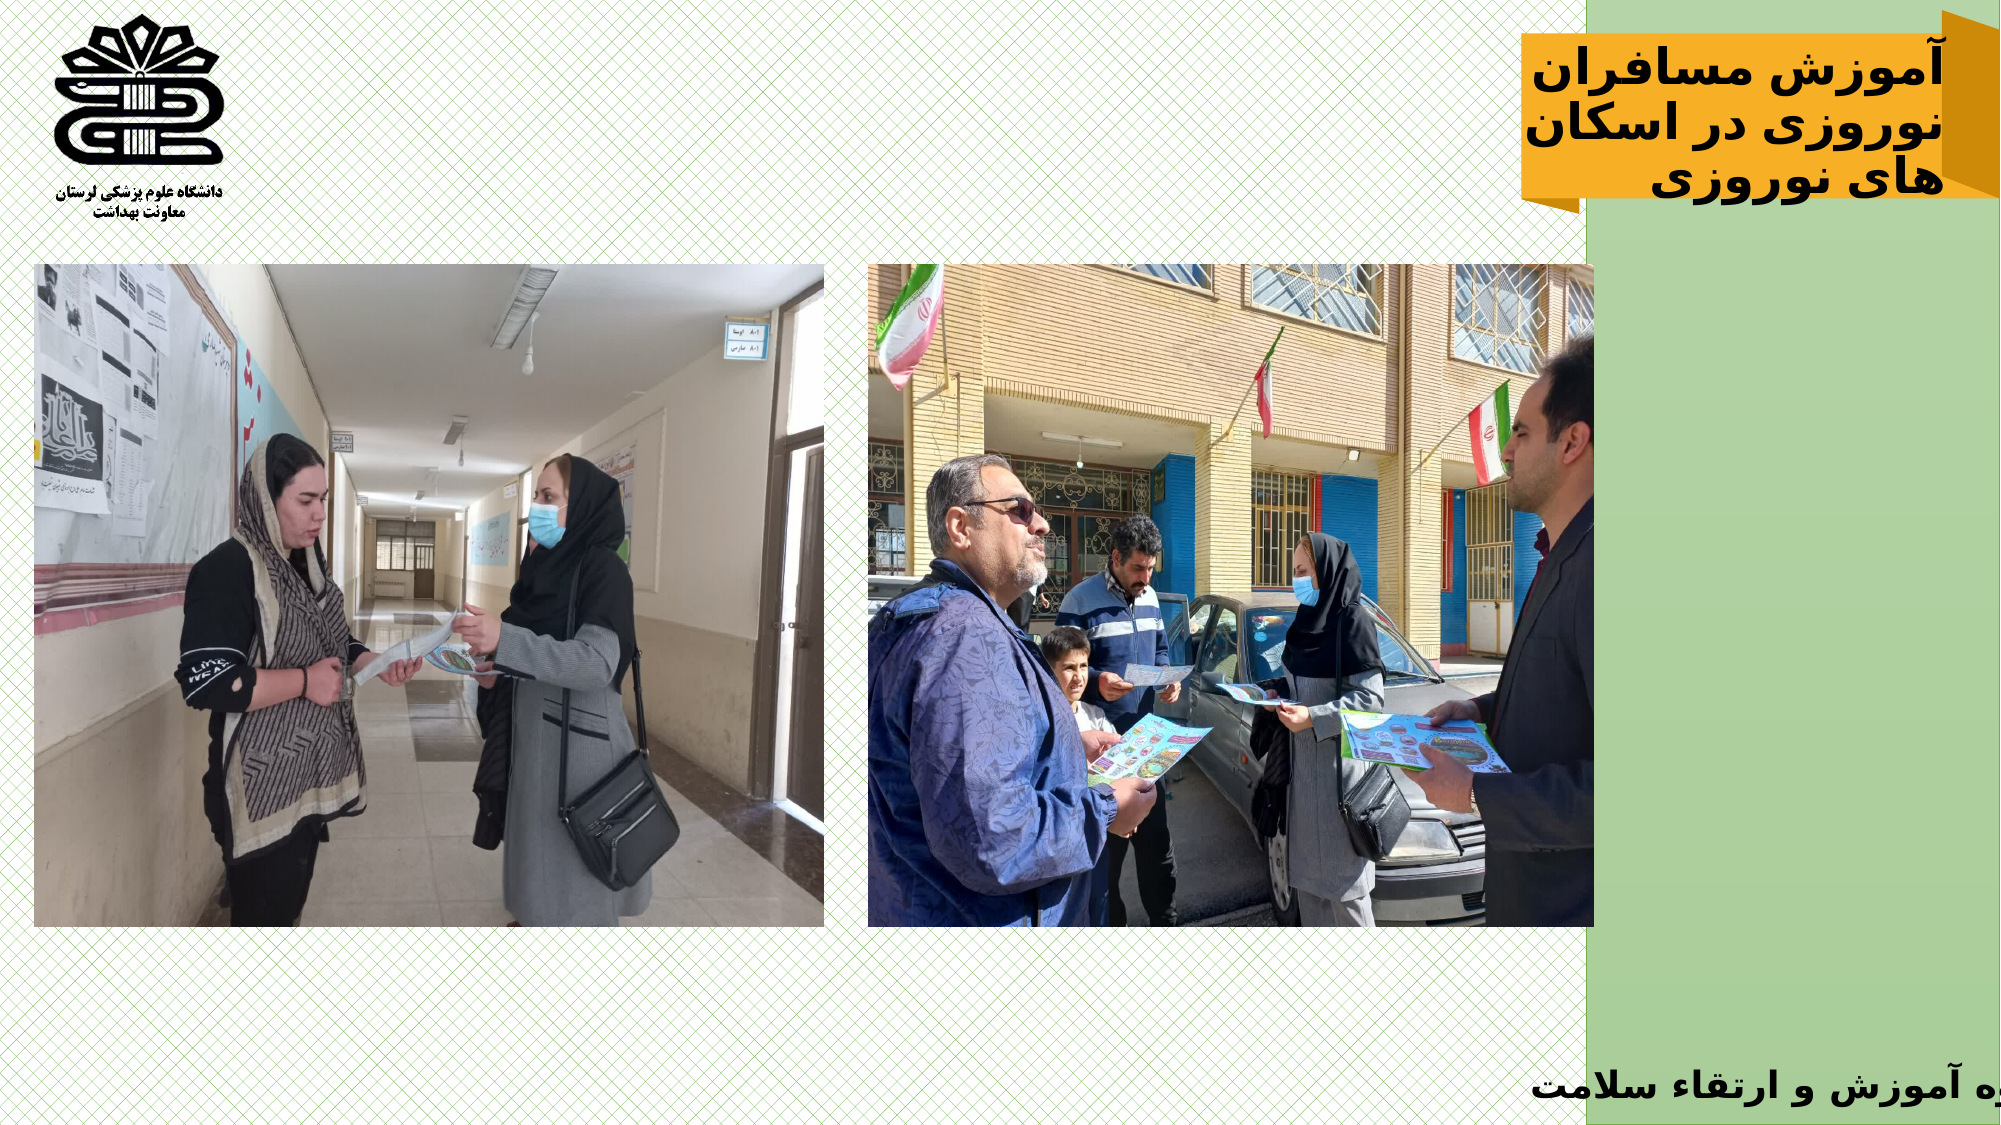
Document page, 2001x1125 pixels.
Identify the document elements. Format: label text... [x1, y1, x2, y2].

picture [868, 264, 1594, 927]
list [34, 264, 824, 927]
title آموزش مسافران نوروزی در اسکان های نوروزی [1500, 14, 1961, 232]
picture [2, 0, 280, 341]
